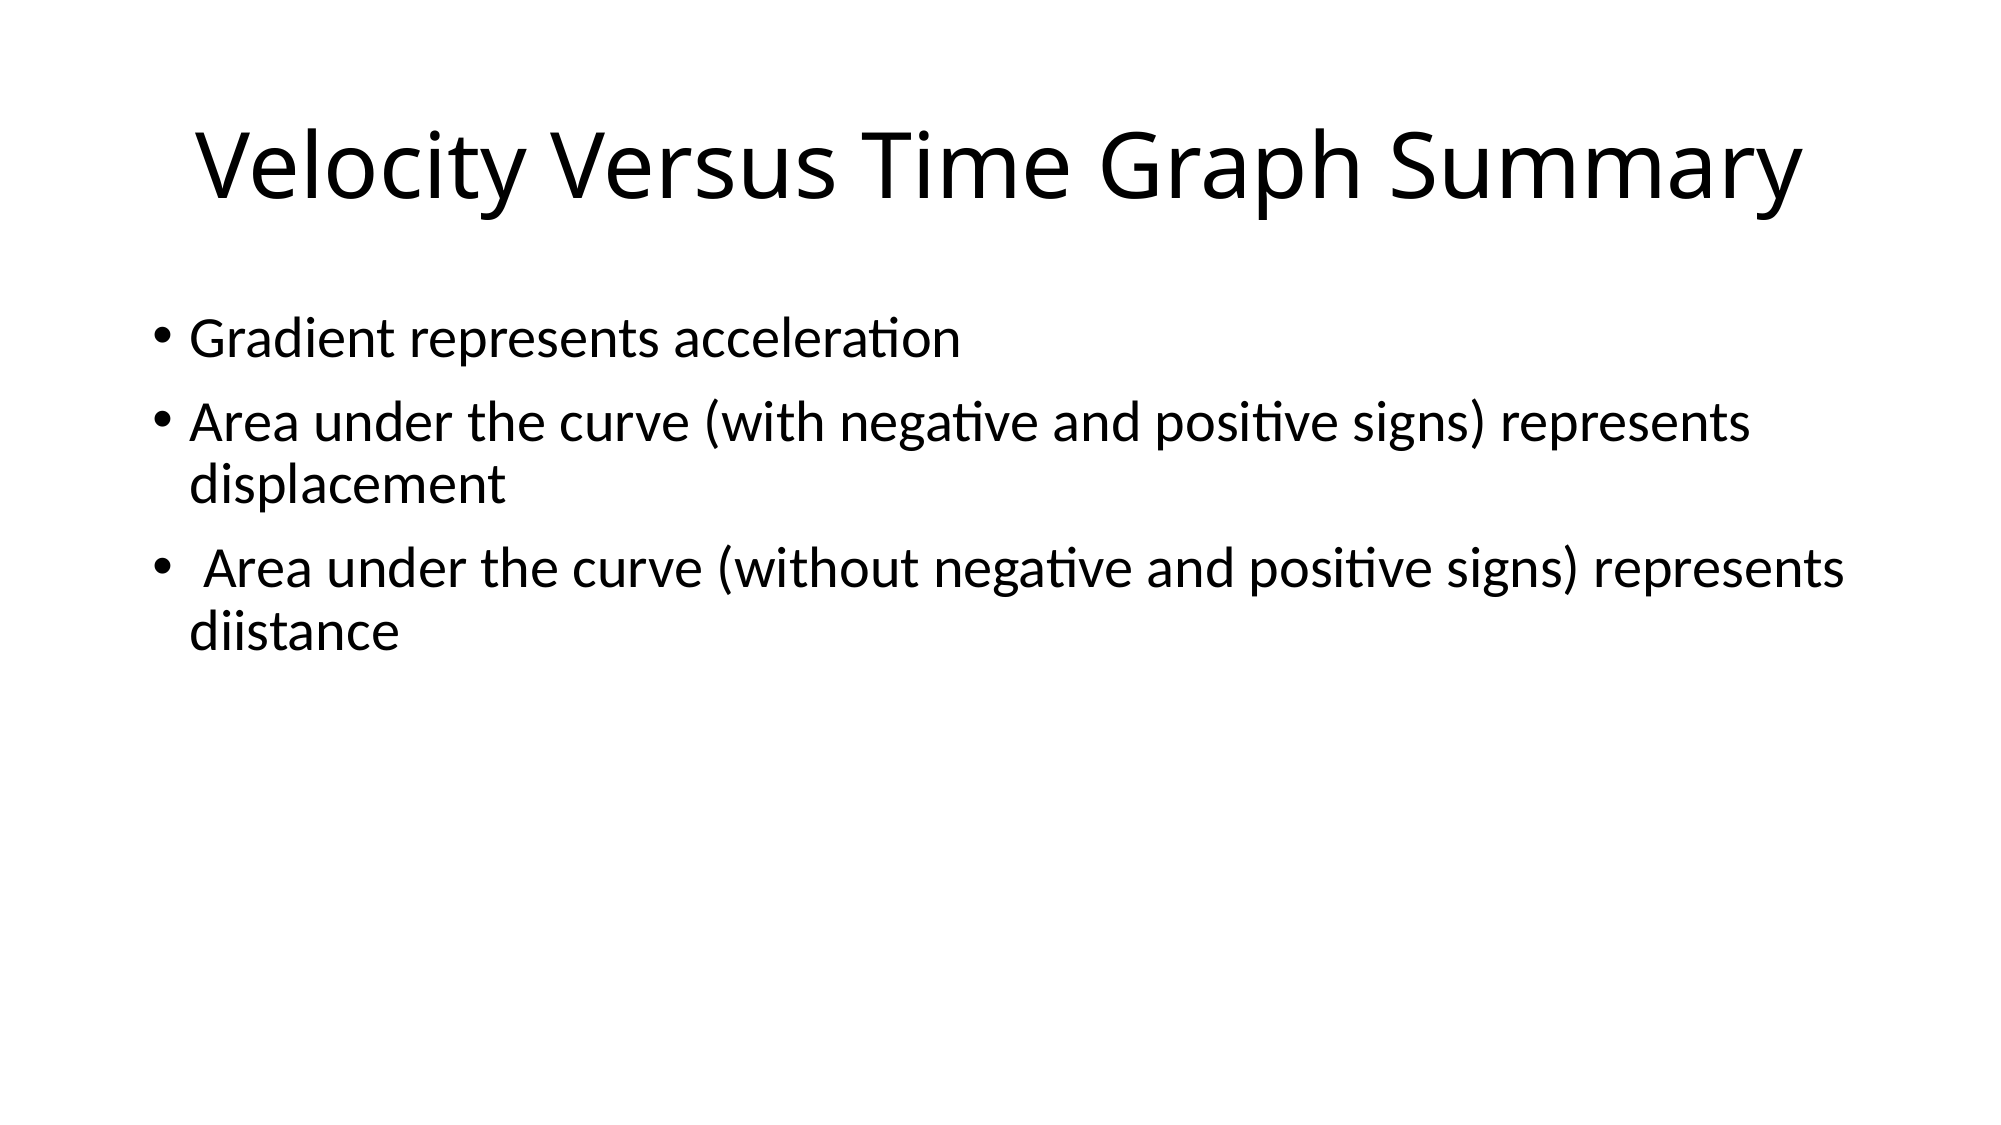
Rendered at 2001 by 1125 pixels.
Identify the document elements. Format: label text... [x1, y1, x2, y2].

title Velocity Versus Time Graph Summary [137, 59, 1863, 278]
list Gradient represents acceleration Area under the curve (with negative and positive signs) represents displacement Area under the curve (without negative and positive signs) represents diistance [137, 299, 1863, 1014]
